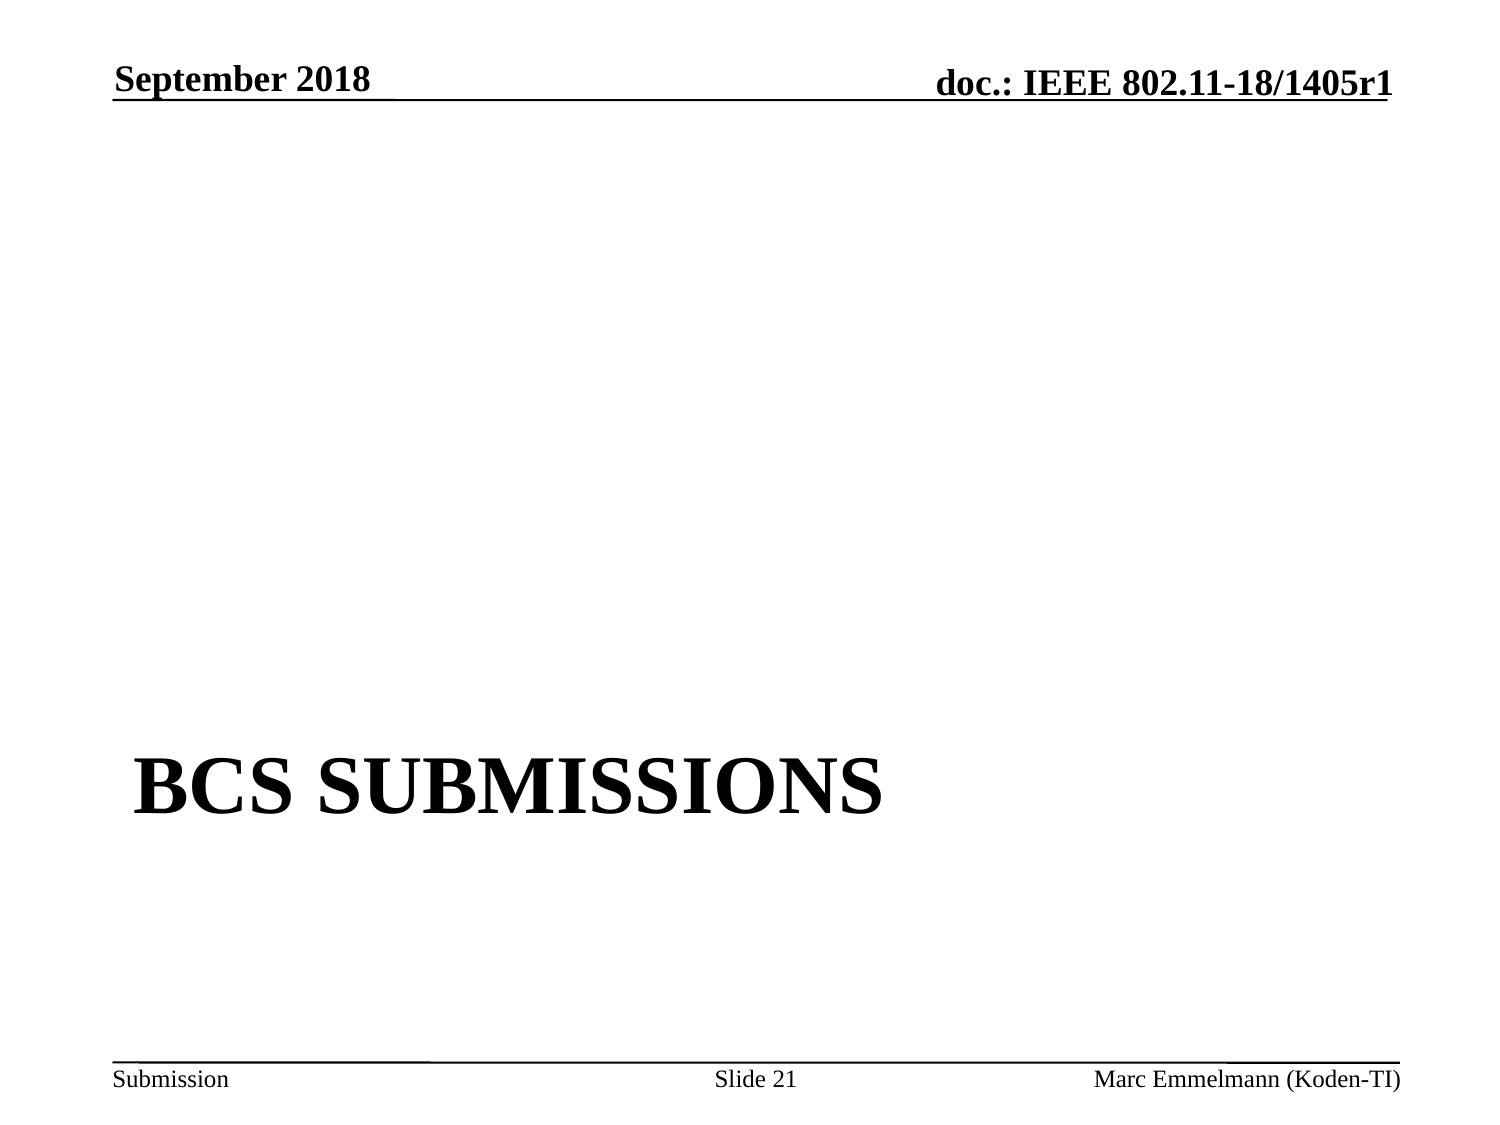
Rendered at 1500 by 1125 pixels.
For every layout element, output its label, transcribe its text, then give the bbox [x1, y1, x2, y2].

title BCS Submissions [118, 722, 1394, 947]
footer Marc Emmelmann (Koden-TI) [878, 1061, 1402, 1093]
slide_number Slide 21 [712, 1061, 800, 1123]
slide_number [114, 54, 423, 100]
